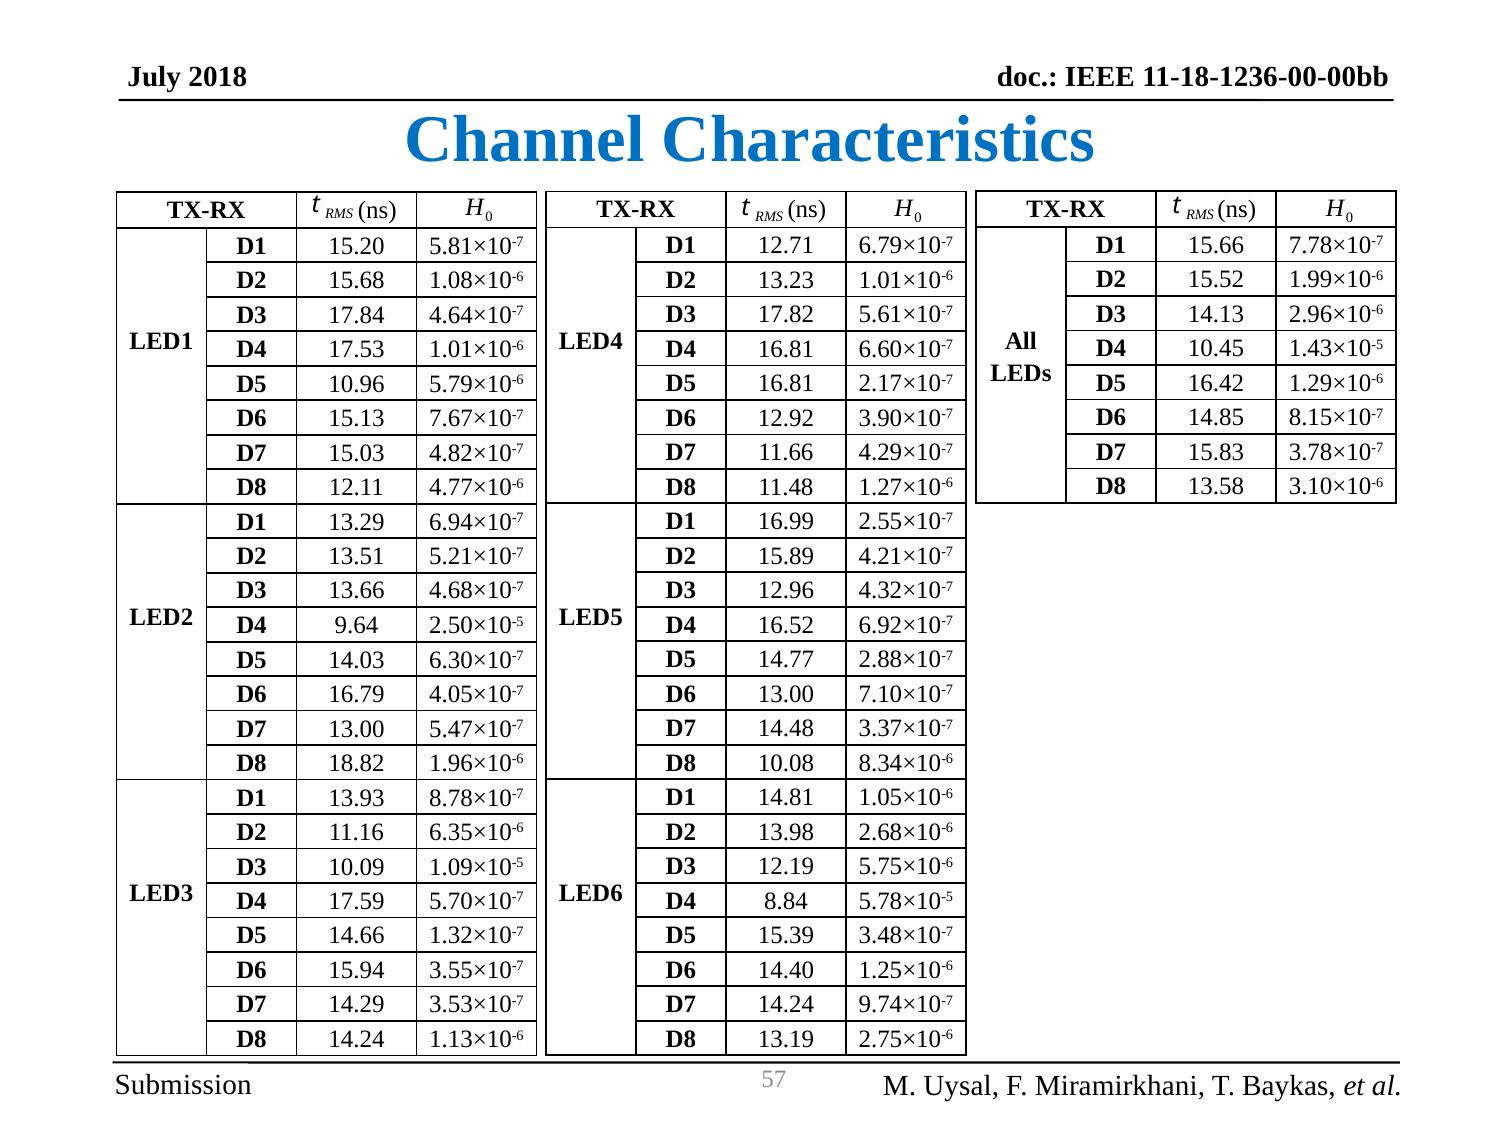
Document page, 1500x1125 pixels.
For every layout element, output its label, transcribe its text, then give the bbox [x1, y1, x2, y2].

table_cell 13.66 [297, 574, 416, 606]
table_cell D2 [207, 815, 296, 848]
table_cell 1.96×10-6 [417, 746, 536, 779]
table_cell 8.34×10-6 [847, 746, 965, 778]
table_cell 10.96 [297, 367, 416, 399]
table_cell D4 [207, 608, 296, 641]
table_cell 14.24 [727, 987, 845, 1020]
table_cell 5.78×10-5 [847, 884, 965, 916]
table_cell D4 [207, 332, 296, 365]
table_cell 13.51 [297, 539, 416, 572]
table_cell 10.08 [727, 746, 845, 778]
table_cell D3 [207, 298, 296, 330]
table_cell 6.35×10-6 [417, 815, 536, 848]
table_cell 12.96 [727, 573, 845, 606]
table_cell 1.01×10-6 [417, 332, 536, 365]
table_cell D6 [207, 677, 296, 710]
table_cell D3 [1067, 297, 1155, 330]
table_cell 1.29×10-6 [1277, 366, 1395, 399]
table_cell 3.48×10-7 [847, 918, 965, 951]
table_cell 2.17×10-7 [847, 366, 965, 399]
text_box doc.: IEEE 11-18-1236-00-00bb [974, 49, 1410, 100]
table_header [500, 193, 536, 227]
table_header (ns) [297, 193, 302, 227]
table_cell LED5 [547, 504, 635, 778]
table_cell D4 [637, 884, 725, 916]
table_cell 1.13×10-6 [417, 1022, 536, 1055]
table_header TX-RX [117, 193, 296, 227]
table_cell 6.79×10-7 [847, 228, 965, 261]
table_cell LED3 [117, 780, 206, 1055]
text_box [737, 189, 789, 228]
table_header [847, 192, 886, 227]
table_cell 13.19 [727, 1022, 845, 1054]
table_cell D8 [207, 1022, 296, 1055]
table_cell D1 [207, 505, 296, 537]
table_cell 14.03 [297, 643, 416, 675]
table_cell 12.71 [727, 228, 845, 261]
table_cell D6 [207, 953, 296, 986]
table_cell 2.75×10-6 [847, 1022, 965, 1054]
table_cell 4.82×10-7 [417, 436, 536, 468]
table_cell D2 [637, 539, 725, 571]
table_cell 7.78×10-7 [1277, 228, 1395, 261]
table_cell D7 [207, 436, 296, 468]
table_cell 14.48 [727, 711, 845, 744]
table_cell 14.40 [727, 953, 845, 985]
table_header [929, 192, 965, 227]
table_cell 2.55×10-7 [847, 504, 965, 537]
table_cell 18.82 [297, 746, 416, 779]
table_cell 1.43×10-5 [1277, 331, 1395, 364]
table_cell D2 [207, 539, 296, 572]
table_cell 1.99×10-6 [1277, 262, 1395, 295]
table_cell All LEDs [977, 228, 1065, 502]
table_cell 5.61×10-7 [847, 297, 965, 330]
table_header (ns) [727, 192, 733, 227]
table_cell D3 [207, 849, 296, 882]
table_cell D7 [207, 711, 296, 744]
table_cell D4 [637, 332, 725, 365]
table_header [417, 193, 456, 227]
table_cell LED4 [547, 228, 635, 502]
table_header [1277, 192, 1317, 226]
table_cell 6.60×10-7 [847, 332, 965, 365]
table_cell 5.70×10-7 [417, 884, 536, 917]
table_cell D2 [637, 263, 725, 296]
table_cell D4 [1067, 331, 1155, 364]
table_cell 17.59 [297, 884, 416, 917]
text_box July 2018 [112, 49, 263, 100]
table_cell D8 [207, 470, 296, 503]
table_cell LED2 [117, 505, 206, 779]
table_cell 11.66 [727, 435, 845, 468]
table_cell 16.81 [727, 366, 845, 399]
table_cell 4.21×10-7 [847, 539, 965, 571]
table_cell D8 [637, 1022, 725, 1054]
table_cell 4.77×10-6 [417, 470, 536, 503]
table_cell 2.50×10-5 [417, 608, 536, 641]
table_cell 13.00 [297, 711, 416, 744]
table_cell 6.92×10-7 [847, 608, 965, 640]
table_cell 16.79 [297, 677, 416, 710]
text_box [889, 191, 926, 230]
table_cell 14.81 [727, 780, 845, 813]
table_cell D7 [207, 987, 296, 1020]
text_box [1168, 188, 1220, 227]
table_cell D6 [1067, 400, 1155, 433]
table_cell 15.68 [297, 263, 416, 296]
table_cell 1.09×10-5 [417, 849, 536, 882]
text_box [1320, 190, 1358, 229]
table_cell D3 [637, 297, 725, 330]
table_cell 17.53 [297, 332, 416, 365]
table_cell 7.10×10-7 [847, 677, 965, 709]
table_cell D5 [637, 366, 725, 399]
table_cell 12.19 [727, 849, 845, 882]
table_cell D4 [207, 884, 296, 917]
table_cell 15.83 [1157, 435, 1275, 468]
table_cell 1.05×10-6 [847, 780, 965, 813]
table_cell 4.05×10-7 [417, 677, 536, 710]
table_cell 1.08×10-6 [417, 263, 536, 296]
table_cell 16.99 [727, 504, 845, 537]
table_cell D1 [637, 780, 725, 813]
table_cell 5.79×10-6 [417, 367, 536, 399]
table_cell D5 [207, 918, 296, 951]
table_cell 8.15×10-7 [1277, 400, 1395, 433]
table_cell 15.39 [727, 918, 845, 951]
table_cell D8 [207, 746, 296, 779]
table_cell 8.78×10-7 [417, 780, 536, 813]
table_cell 16.52 [727, 608, 845, 640]
table_cell D5 [637, 918, 725, 951]
table_cell 12.11 [297, 470, 416, 503]
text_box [307, 187, 359, 226]
table_cell 9.74×10-7 [847, 987, 965, 1020]
table_cell D5 [207, 367, 296, 399]
table_cell 14.29 [297, 987, 416, 1020]
table_cell D8 [1067, 469, 1155, 502]
table_cell 10.09 [297, 849, 416, 882]
table_cell D2 [1067, 262, 1155, 295]
table_header (ns) [792, 192, 845, 227]
table_cell 13.00 [727, 677, 845, 709]
slide_number 57 [741, 1062, 802, 1093]
table_header TX-RX [977, 192, 1155, 226]
table_cell 2.88×10-7 [847, 642, 965, 675]
table_cell D5 [1067, 366, 1155, 399]
table_cell 16.42 [1157, 366, 1275, 399]
table_cell 11.16 [297, 815, 416, 848]
table_cell D3 [207, 574, 296, 606]
table_cell 9.64 [297, 608, 416, 641]
table_cell D6 [637, 677, 725, 709]
table_cell 17.84 [297, 298, 416, 330]
table_cell 14.66 [297, 918, 416, 951]
table_cell 15.20 [297, 229, 416, 261]
table_cell 14.13 [1157, 297, 1275, 330]
table_cell D7 [1067, 435, 1155, 468]
table_cell D2 [207, 263, 296, 296]
table_cell D1 [207, 229, 296, 261]
table_cell LED6 [547, 780, 635, 1054]
table_header [1360, 192, 1395, 226]
table_cell D5 [207, 643, 296, 675]
table_cell 2.68×10-6 [847, 815, 965, 847]
table_cell D1 [207, 780, 296, 813]
table_cell D6 [637, 401, 725, 434]
table_header (ns) [363, 193, 416, 227]
table_cell D7 [637, 987, 725, 1020]
table_header (ns) [1223, 192, 1275, 226]
table_cell D1 [1067, 228, 1155, 261]
table_cell D1 [637, 228, 725, 261]
table_cell 5.47×10-7 [417, 711, 536, 744]
table_cell 2.96×10-6 [1277, 297, 1395, 330]
table_cell 3.90×10-7 [847, 401, 965, 434]
table_cell 15.89 [727, 539, 845, 571]
table_cell D2 [637, 815, 725, 847]
table_cell 3.78×10-7 [1277, 435, 1395, 468]
table_cell 15.66 [1157, 228, 1275, 261]
table_cell 15.13 [297, 401, 416, 434]
table_cell 1.25×10-6 [847, 953, 965, 985]
table_cell LED1 [117, 229, 206, 503]
table_cell 16.81 [727, 332, 845, 365]
table_cell D1 [637, 504, 725, 537]
text_box M. Uysal, F. Miramirkhani, T. Baykas, et al. [868, 1058, 1424, 1109]
table_cell 3.55×10-7 [417, 953, 536, 986]
table_cell 13.29 [297, 505, 416, 537]
table_cell 15.94 [297, 953, 416, 986]
table_cell D3 [637, 849, 725, 882]
table_cell 14.77 [727, 642, 845, 675]
table_cell D7 [637, 435, 725, 468]
table_cell 7.67×10-7 [417, 401, 536, 434]
table_cell 6.30×10-7 [417, 643, 536, 675]
table_cell 14.85 [1157, 400, 1275, 433]
table_cell D5 [637, 642, 725, 675]
table_cell 5.81×10-7 [417, 229, 536, 261]
table_cell 3.53×10-7 [417, 987, 536, 1020]
table_cell 13.98 [727, 815, 845, 847]
table_cell D7 [637, 711, 725, 744]
table_cell 4.68×10-7 [417, 574, 536, 606]
table_cell 10.45 [1157, 331, 1275, 364]
table_cell 1.32×10-7 [417, 918, 536, 951]
table_cell 14.24 [297, 1022, 416, 1055]
table_cell 1.27×10-6 [847, 470, 965, 502]
table_cell 6.94×10-7 [417, 505, 536, 537]
table_cell 5.75×10-6 [847, 849, 965, 882]
table_cell D6 [207, 401, 296, 434]
table_cell 4.29×10-7 [847, 435, 965, 468]
table_cell 13.23 [727, 263, 845, 296]
table_cell 4.32×10-7 [847, 573, 965, 606]
table_cell D4 [637, 608, 725, 640]
table_cell 4.64×10-7 [417, 298, 536, 330]
table_cell 15.52 [1157, 262, 1275, 295]
table_cell 1.01×10-6 [847, 263, 965, 296]
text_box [460, 190, 498, 229]
table_cell 3.37×10-7 [847, 711, 965, 744]
table_header TX-RX [547, 192, 725, 227]
table_cell 13.58 [1157, 469, 1275, 502]
table_cell D8 [637, 470, 725, 502]
table_cell D8 [637, 746, 725, 778]
table_cell 3.10×10-6 [1277, 469, 1395, 502]
table_cell 17.82 [727, 297, 845, 330]
text_box Submission [99, 1058, 295, 1108]
table_cell 11.48 [727, 470, 845, 502]
table_cell D3 [637, 573, 725, 606]
table_cell 8.84 [727, 884, 845, 916]
table_cell 12.92 [727, 401, 845, 434]
table_cell 13.93 [297, 780, 416, 813]
text_box Channel Characteristics [174, 87, 1326, 188]
table_cell 15.03 [297, 436, 416, 468]
table_cell 5.21×10-7 [417, 539, 536, 572]
table_cell D6 [637, 953, 725, 985]
table_header (ns) [1157, 192, 1163, 226]
